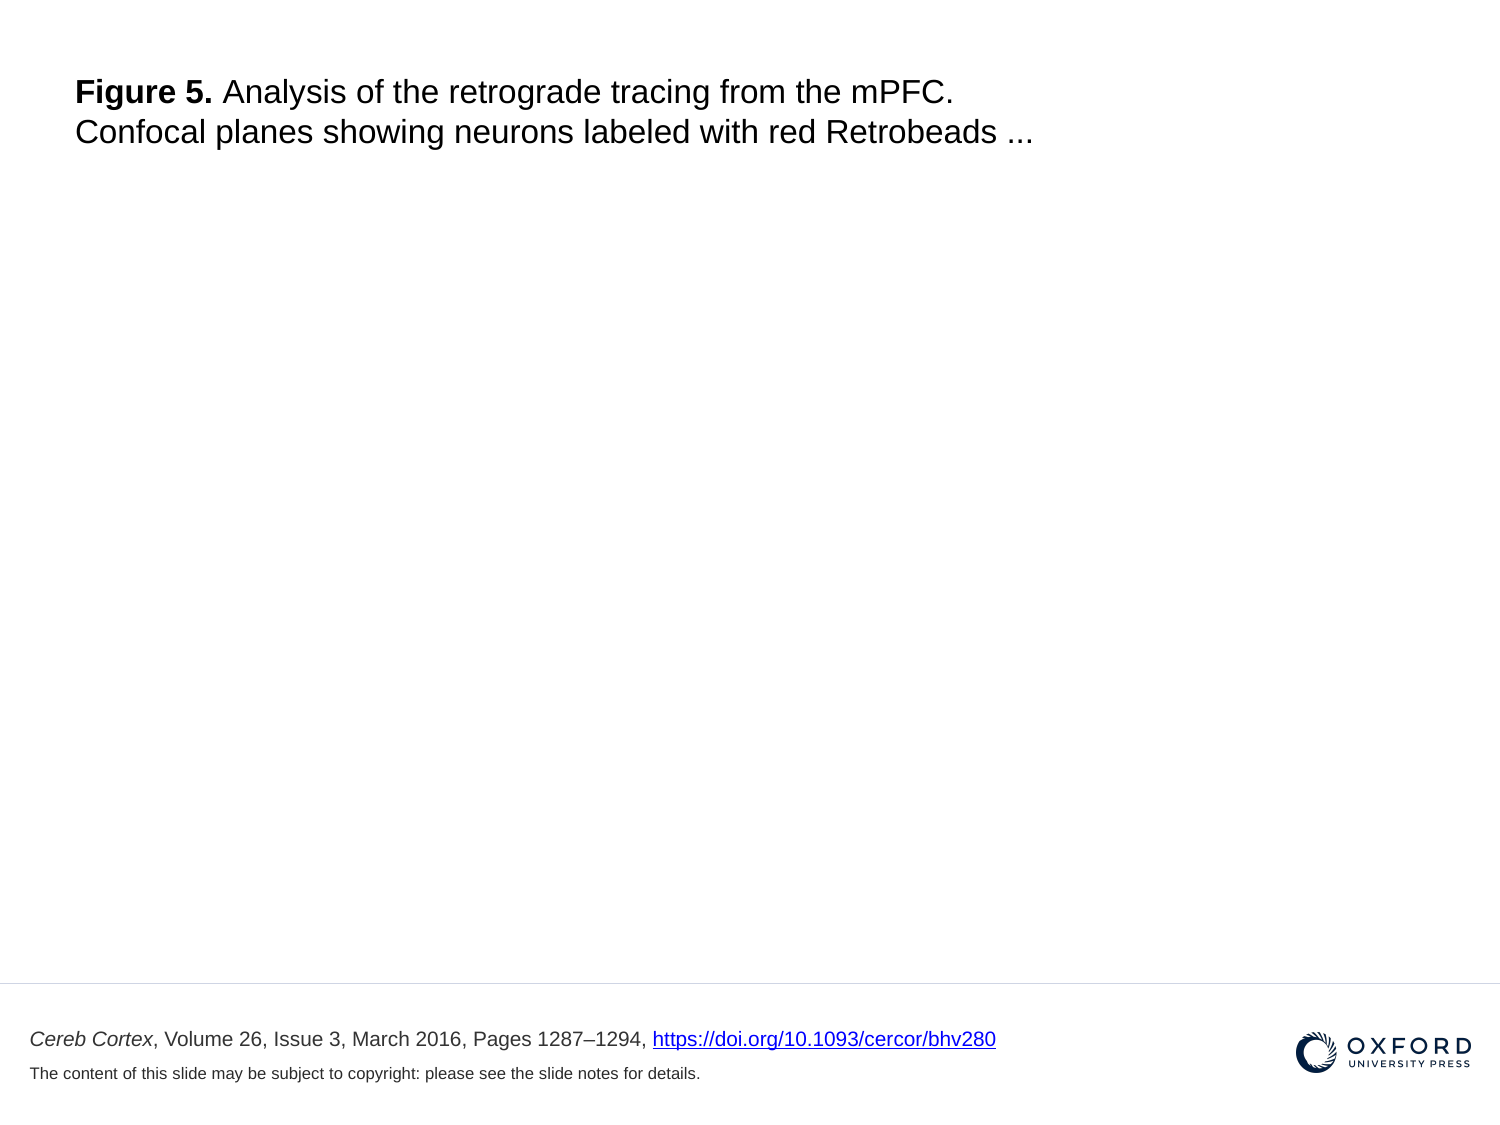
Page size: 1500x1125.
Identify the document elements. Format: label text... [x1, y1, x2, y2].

title Figure 5. Analysis of the retrograde tracing from the mPFC. Confocal planes showing neurons labeled with red Retrobeads ... [75, 69, 1078, 171]
picture [1296, 1032, 1471, 1073]
footer Cereb Cortex, Volume 26, Issue 3, March 2016, Pages 1287–1294, https://doi.org/10.1093/cercor/bhv280 The content of this slide may be subject to copyright: please see the slide notes for details. [0, 983, 1260, 1125]
